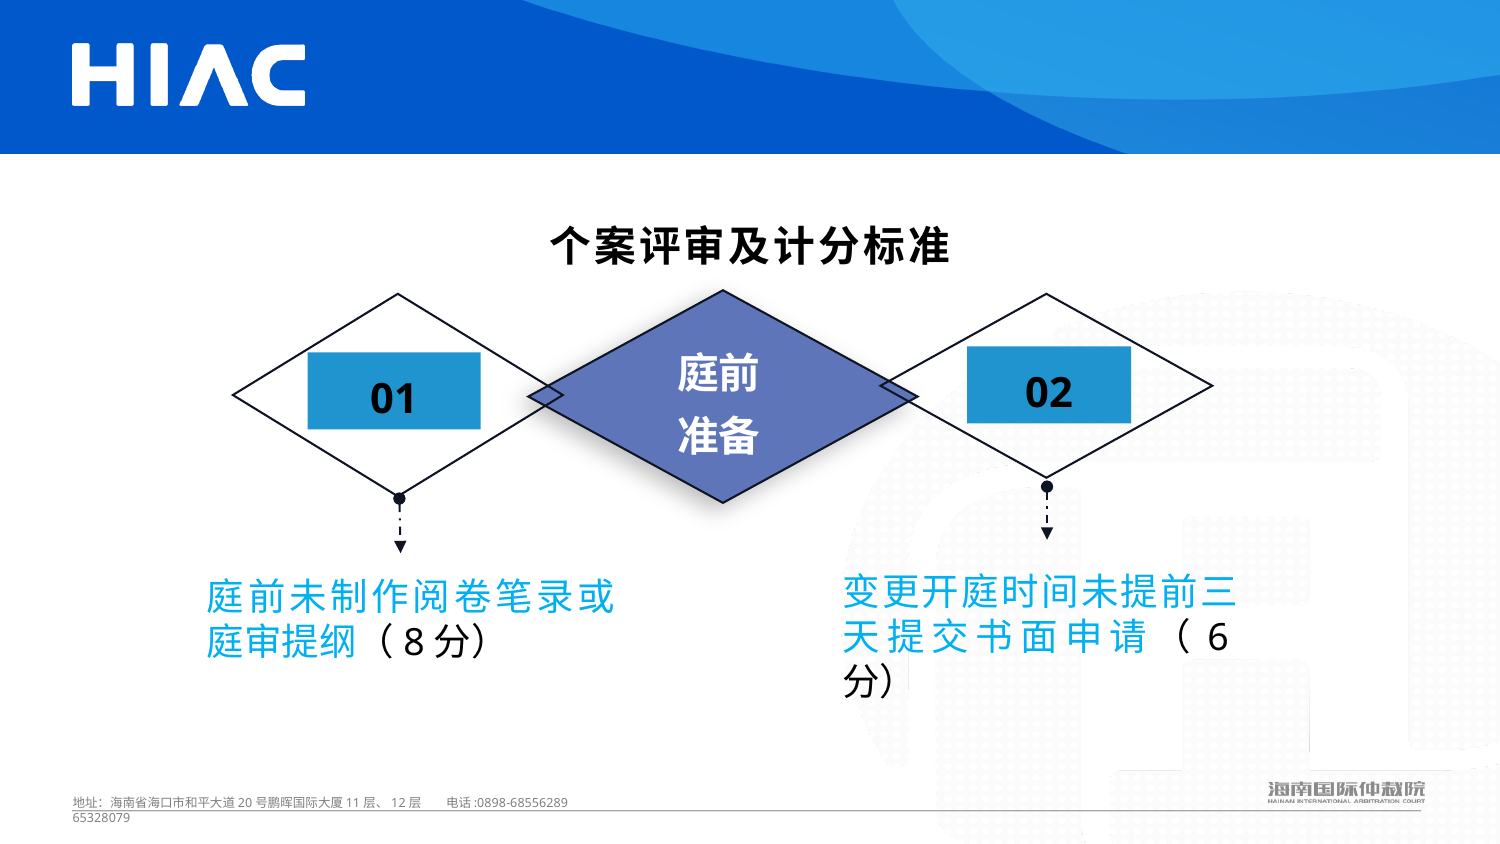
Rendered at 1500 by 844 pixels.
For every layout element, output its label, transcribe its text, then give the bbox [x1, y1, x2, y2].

picture [0, 0, 1500, 154]
text_box 庭前未制作阅卷笔录或庭审提纲（8分） [192, 566, 630, 671]
picture [1268, 781, 1425, 803]
text_box 01 [307, 352, 481, 430]
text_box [528, 290, 918, 503]
text_box 变更开庭时间未提前三天提交书面申请（6分） [827, 560, 1253, 711]
text_box [918, 292, 1215, 479]
text_box 地址：海南省海口市和平大道20号鹏晖国际大厦11层、12层 电话:0898-68556289 65328079 [57, 787, 648, 833]
text_box [230, 292, 528, 495]
text_box 02 [967, 346, 1132, 424]
list 个案评审及计分标准 [74, 186, 1425, 729]
